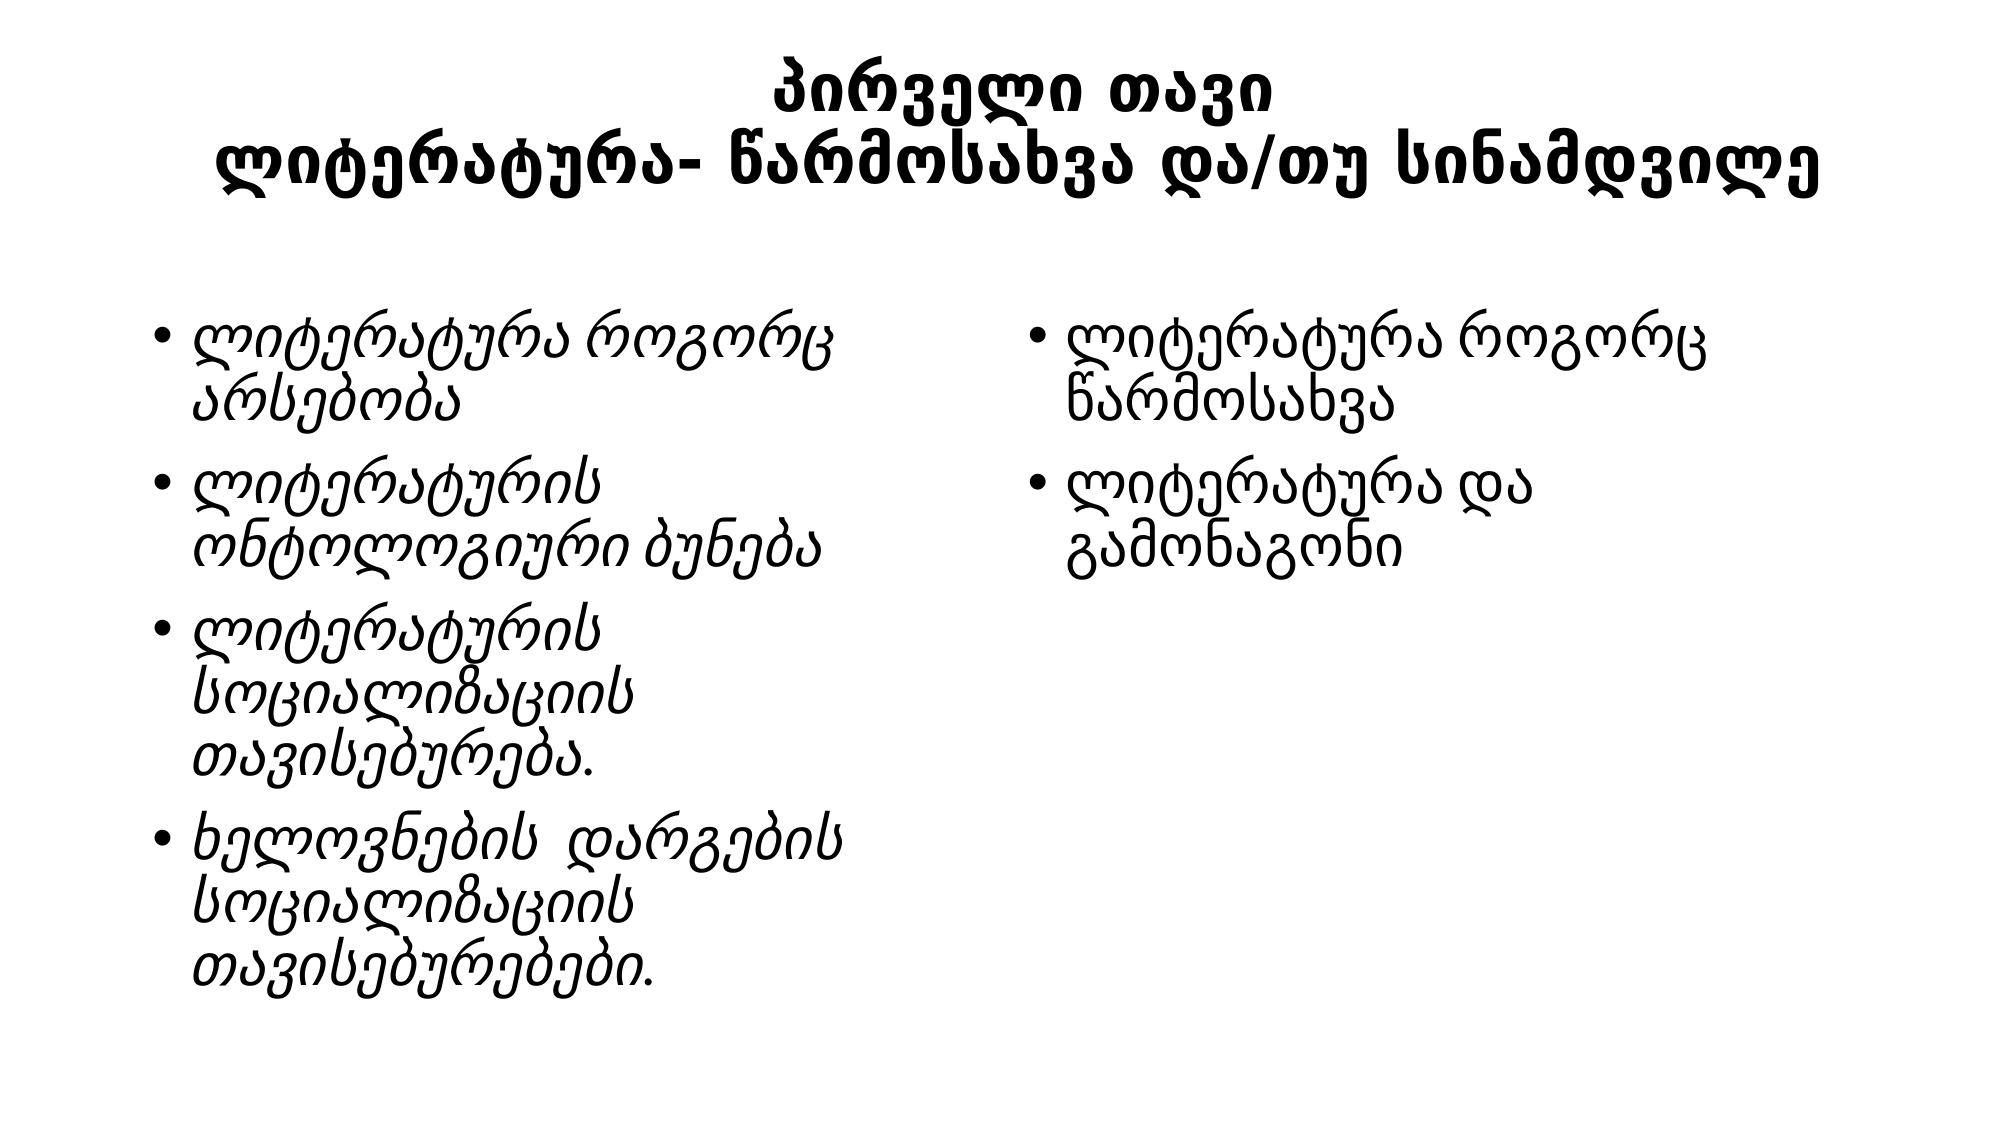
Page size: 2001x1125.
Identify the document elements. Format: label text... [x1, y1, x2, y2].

list ლიტერატურა როგორც წარმოსახვა ლიტერატურა და გამონაგონი [1012, 299, 1863, 1014]
title პირველი თავი ლიტერატურა- წარმოსახვა და/თუ სინამდვილე [137, 59, 1863, 272]
list ლიტერატურა როგორც არსებობა ლიტერატურის ონტოლოგიური ბუნება ლიტერატურის სოციალიზაციის თავისებურება. ხელოვნების დარგების სოციალიზაციის თავისებურებები. [137, 299, 992, 1014]
